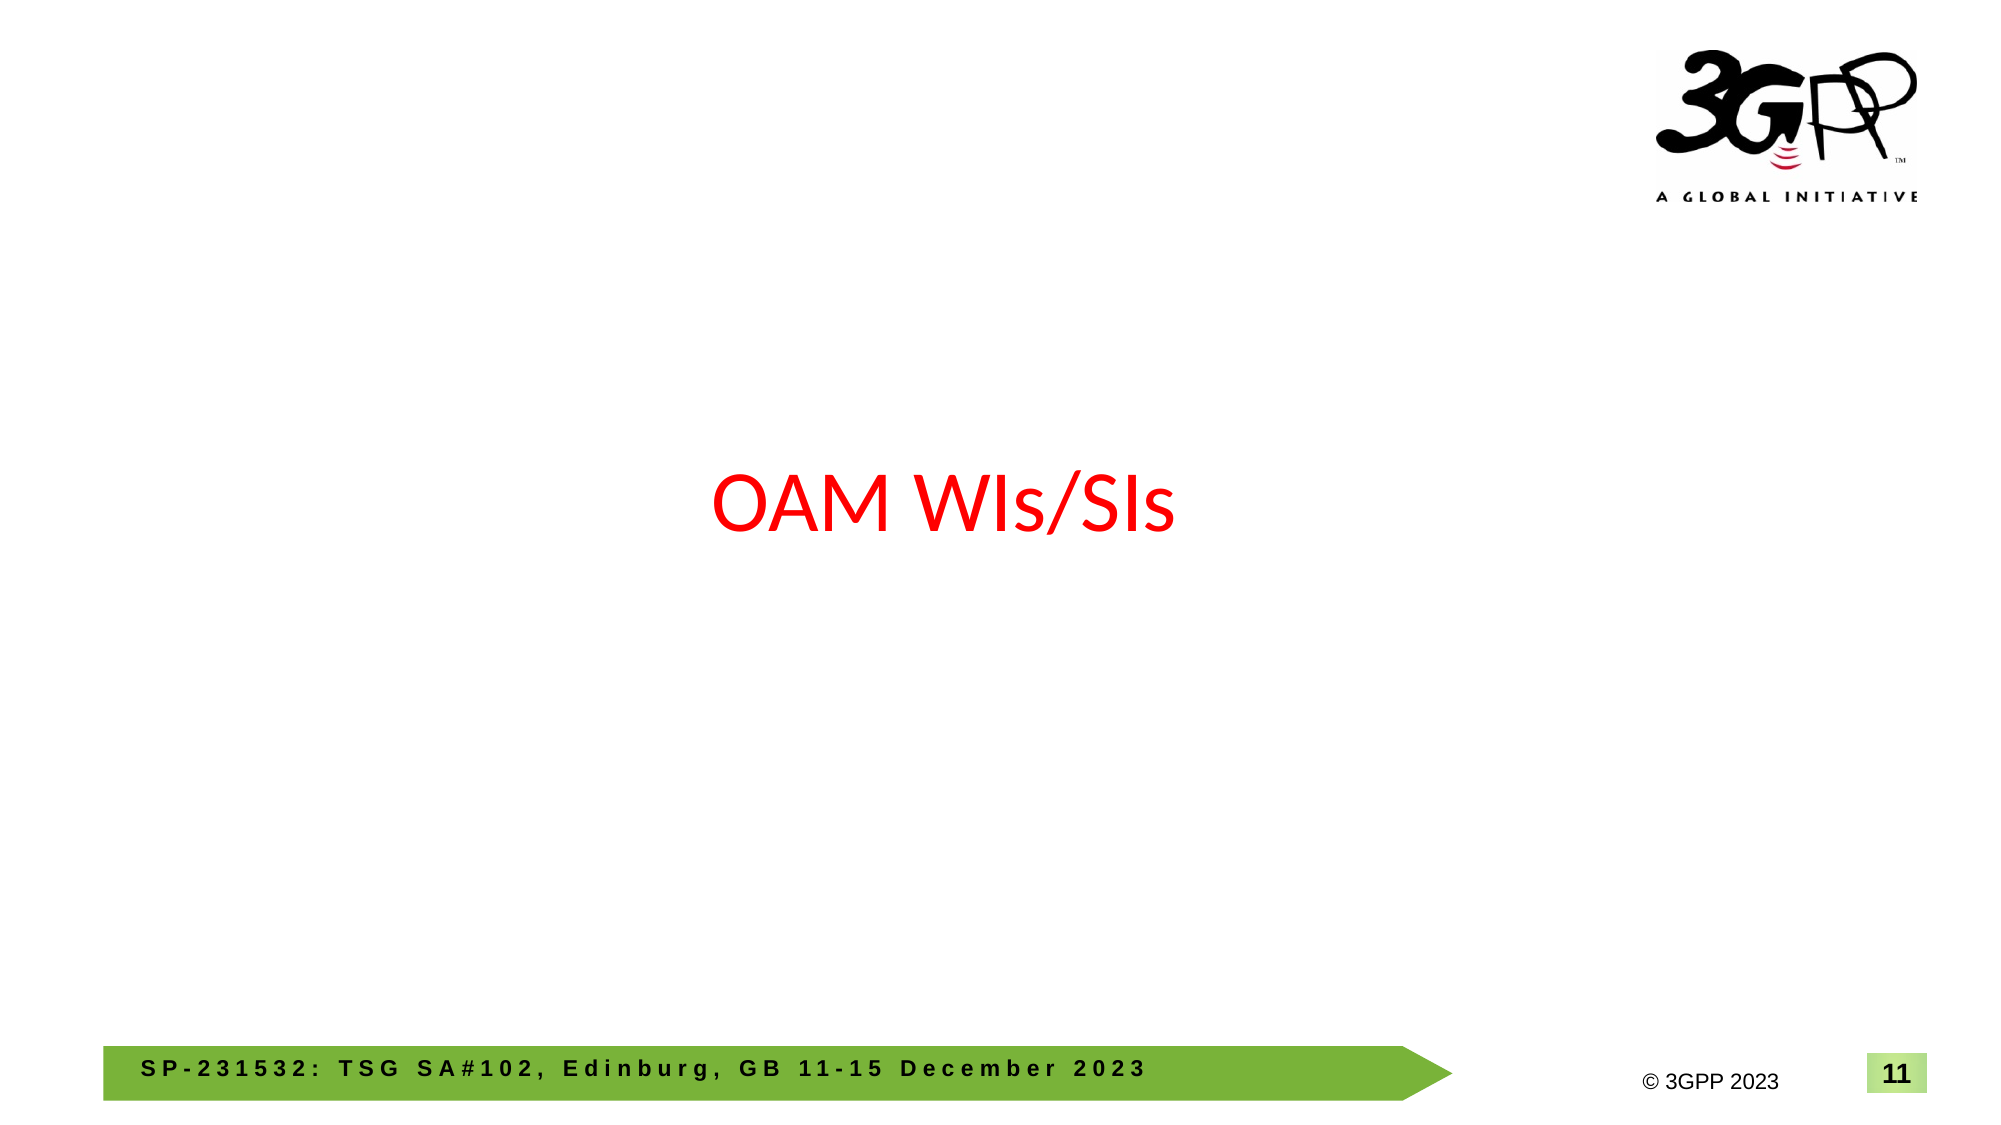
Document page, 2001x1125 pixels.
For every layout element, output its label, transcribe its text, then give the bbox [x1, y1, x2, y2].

title OAM WIs/SIs [197, 402, 1691, 591]
table_header New % [1867, 1053, 1927, 1093]
picture [1656, 50, 1917, 202]
